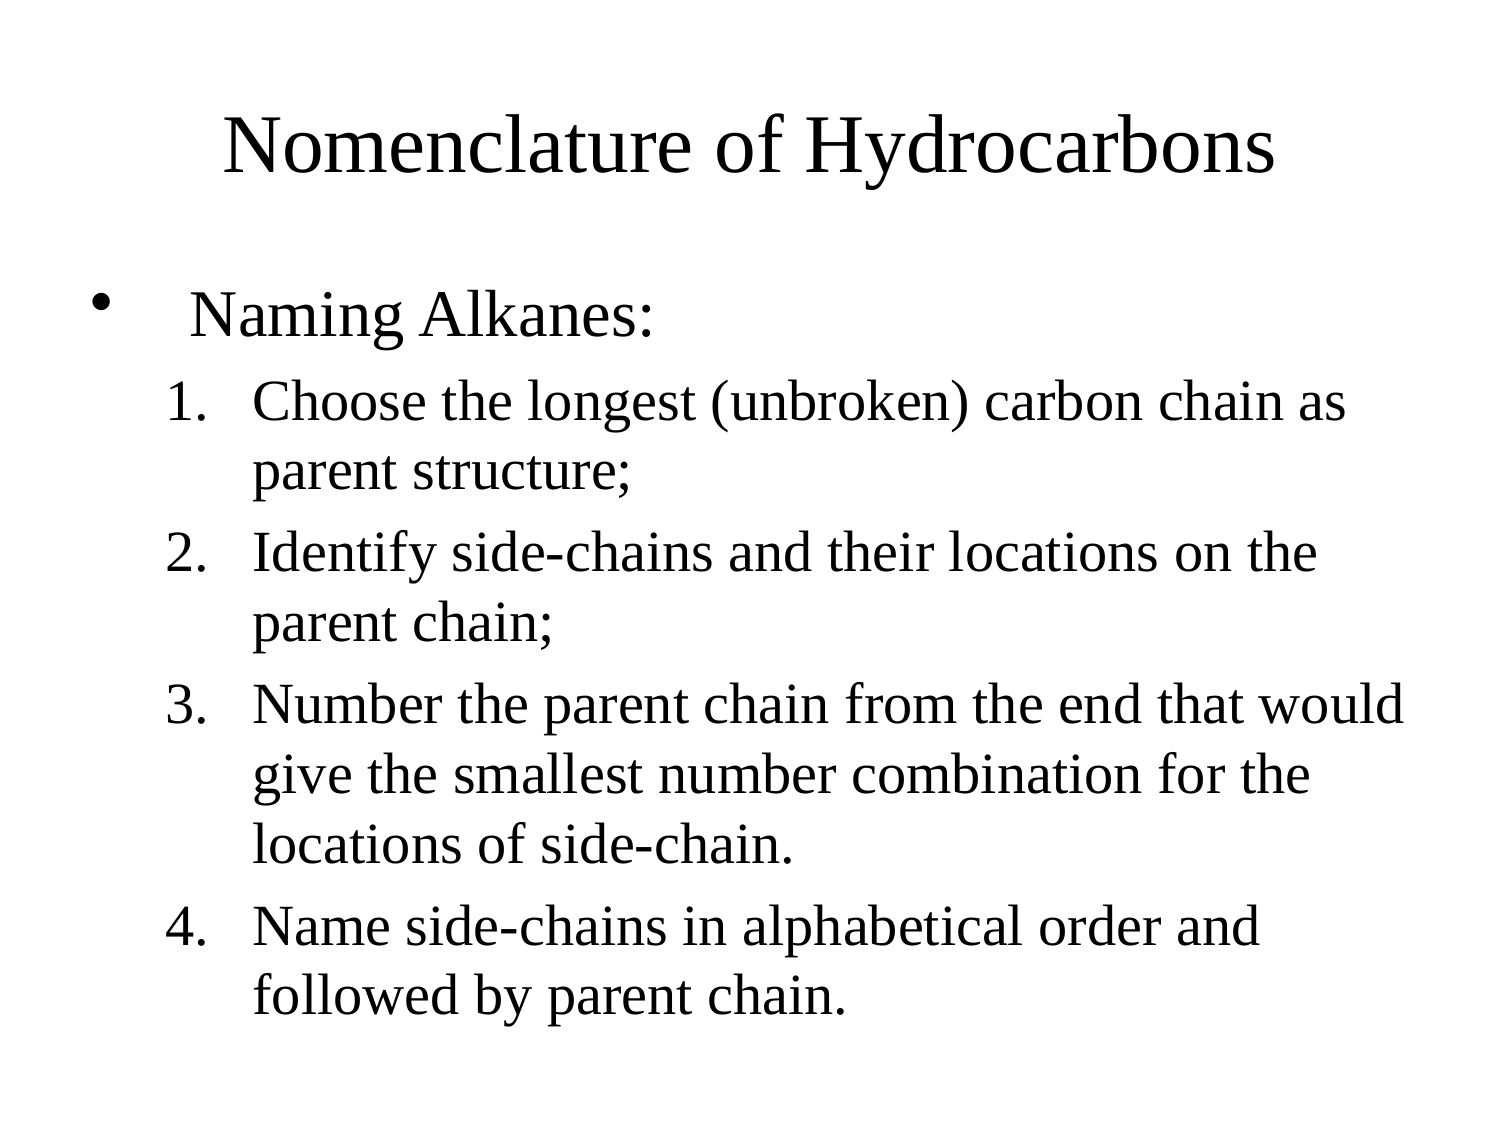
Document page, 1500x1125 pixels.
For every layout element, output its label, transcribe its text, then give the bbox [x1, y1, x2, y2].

title Nomenclature of Hydrocarbons [75, 45, 1425, 233]
list Naming Alkanes: Choose the longest (unbroken) carbon chain as parent structure; Identify side-chains and their locations on the parent chain; Number the parent chain from the end that would give the smallest number combination for the locations of side-chain. Name side-chains in alphabetical order and followed by parent chain. [75, 262, 1425, 1063]
